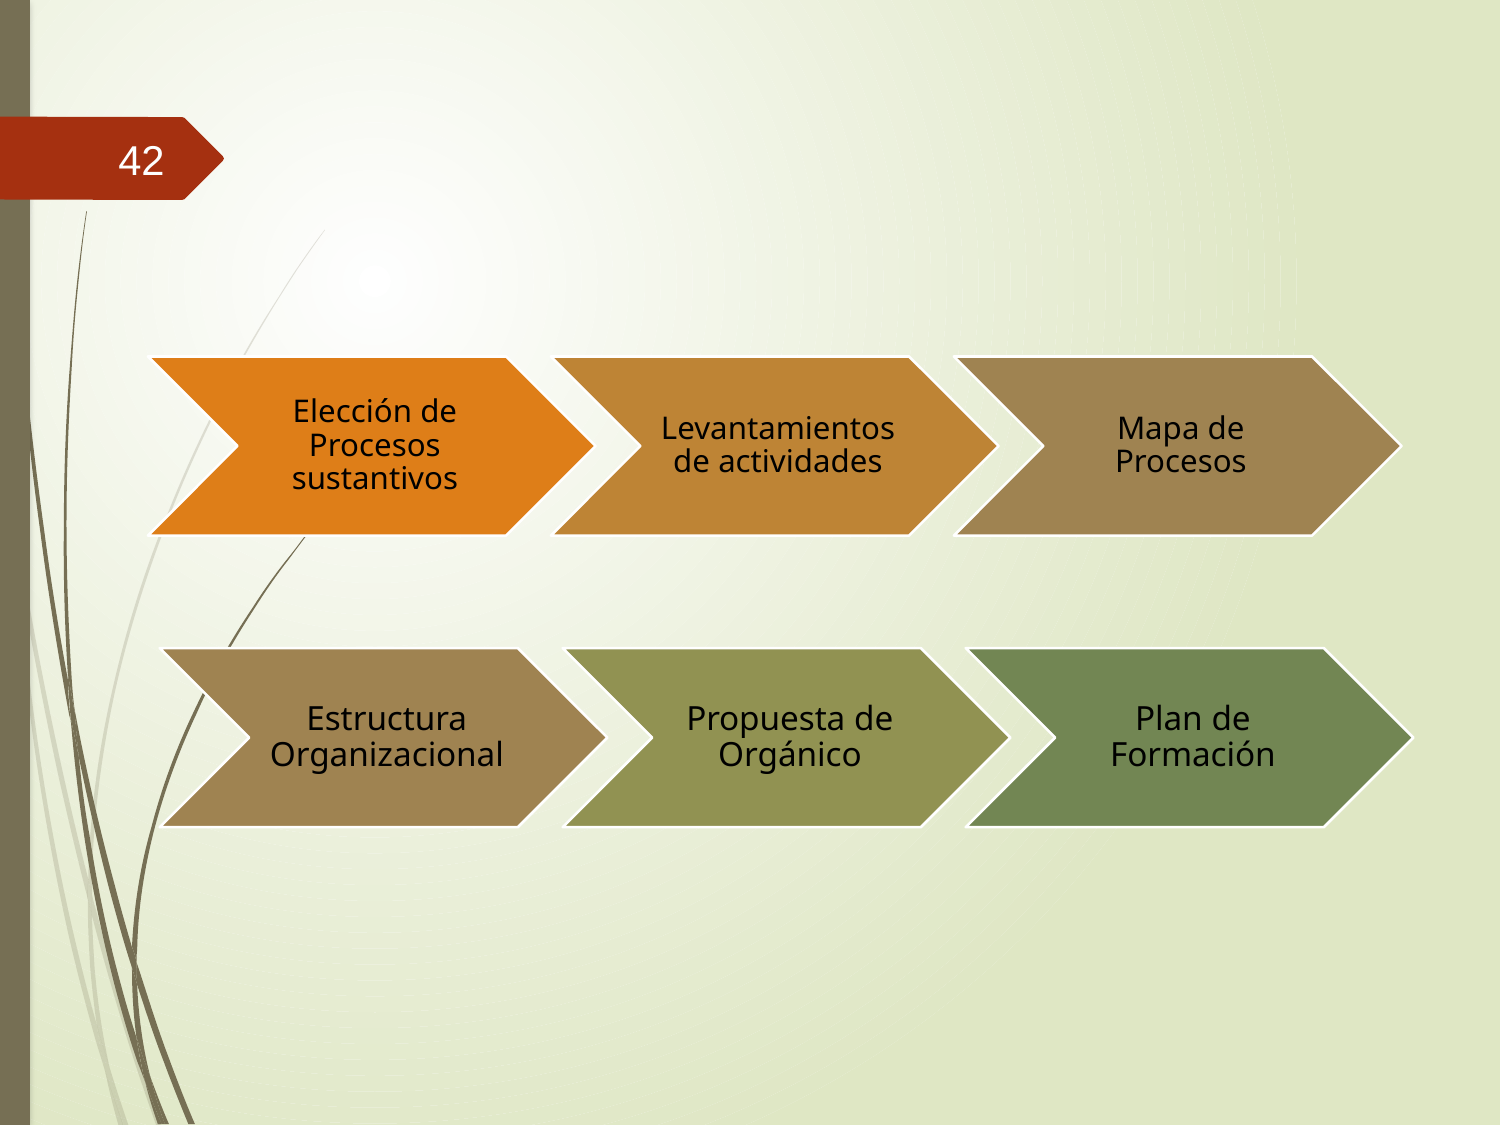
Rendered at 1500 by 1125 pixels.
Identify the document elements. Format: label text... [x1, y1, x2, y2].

slide_number 42 [83, 129, 142, 190]
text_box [147, 81, 1403, 811]
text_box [159, 361, 1415, 1114]
